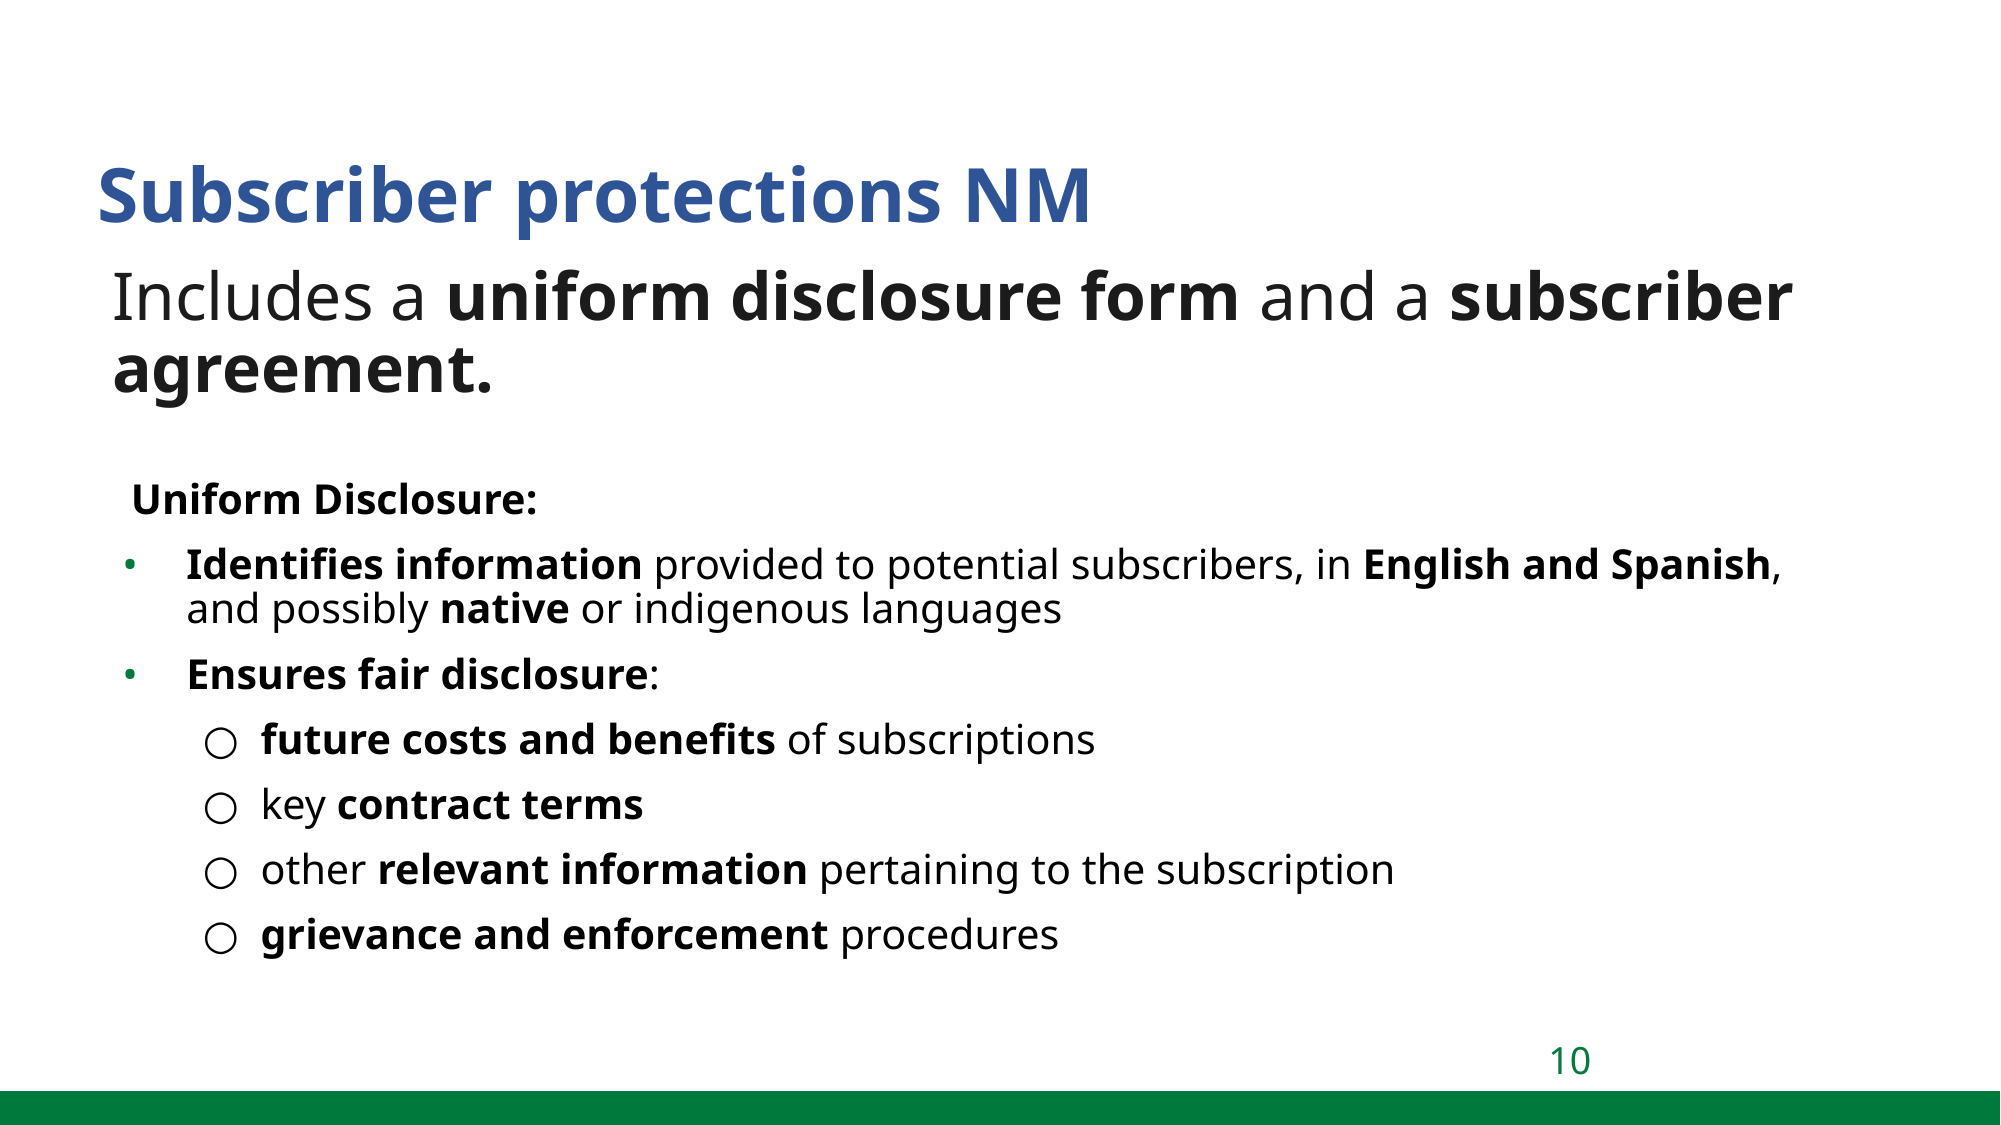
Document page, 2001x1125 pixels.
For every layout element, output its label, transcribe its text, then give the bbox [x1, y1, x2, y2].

list Includes a uniform disclosure form and a subscriber agreement. Uniform Disclosure: Identifies information provided to potential subscribers, in English and Spanish, and possibly native or indigenous languages Ensures fair disclosure: future costs and benefits of subscriptions key contract terms other relevant information pertaining to the subscription grievance and enforcement procedures [97, 256, 1863, 971]
slide_number ‹#› [1533, 1029, 2000, 1090]
text_box Subscriber protections NM [97, 95, 1795, 256]
